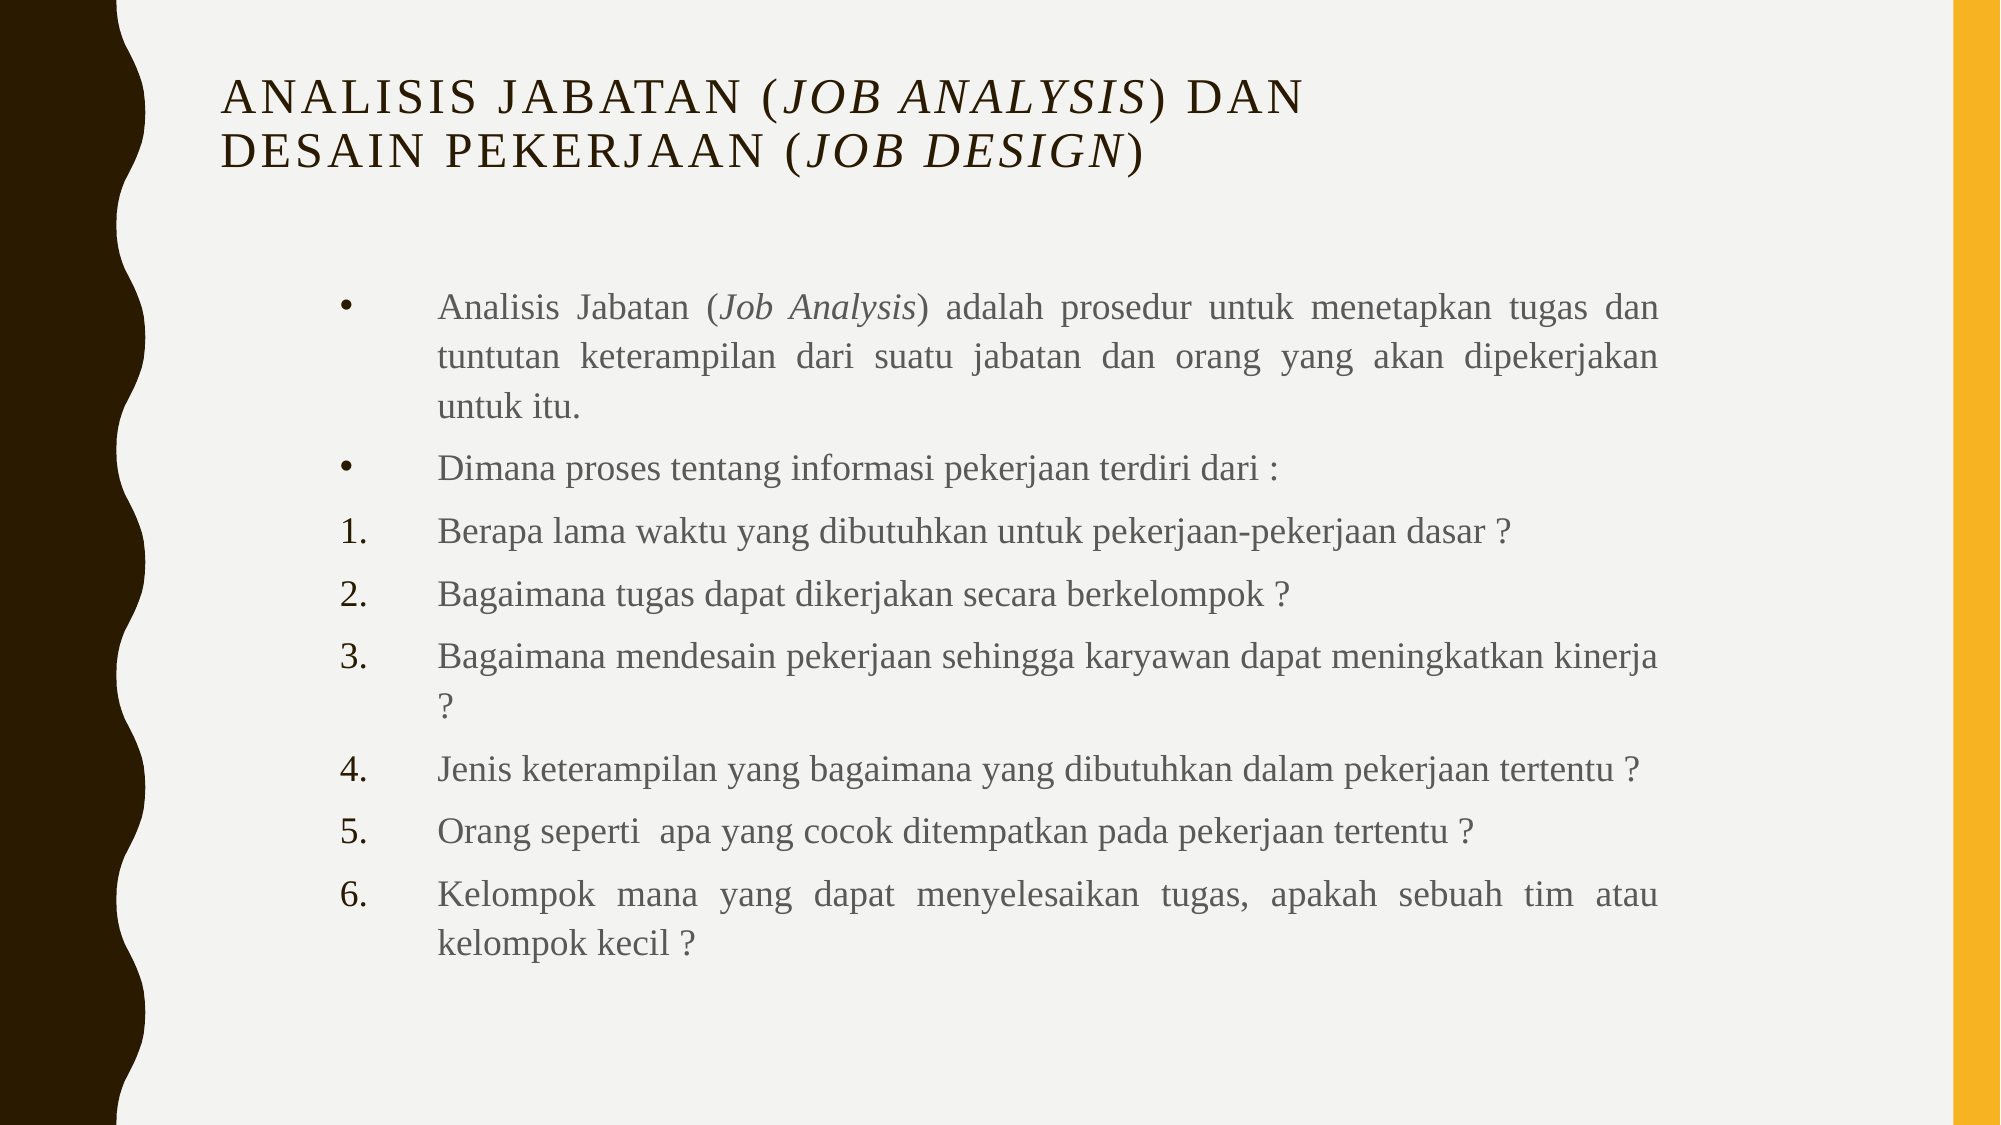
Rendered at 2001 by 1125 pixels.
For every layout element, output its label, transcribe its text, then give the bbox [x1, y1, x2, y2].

title Analisis Jabatan (Job Analysis) dan Desain Pekerjaan (Job Design) [205, 62, 1875, 308]
list Analisis Jabatan (Job Analysis) adalah prosedur untuk menetapkan tugas dan tuntutan keterampilan dari suatu jabatan dan orang yang akan dipekerjakan untuk itu. Dimana proses tentang informasi pekerjaan terdiri dari : Berapa lama waktu yang dibutuhkan untuk pekerjaan-pekerjaan dasar ? Bagaimana tugas dapat dikerjakan secara berkelompok ? Bagaimana mendesain pekerjaan sehingga karyawan dapat meningkatkan kinerja ? Jenis keterampilan yang bagaimana yang dibutuhkan dalam pekerjaan tertentu ? Orang seperti apa yang cocok ditempatkan pada pekerjaan tertentu ? Kelompok mana yang dapat menyelesaikan tugas, apakah sebuah tim atau kelompok kecil ? [324, 269, 1675, 1005]
